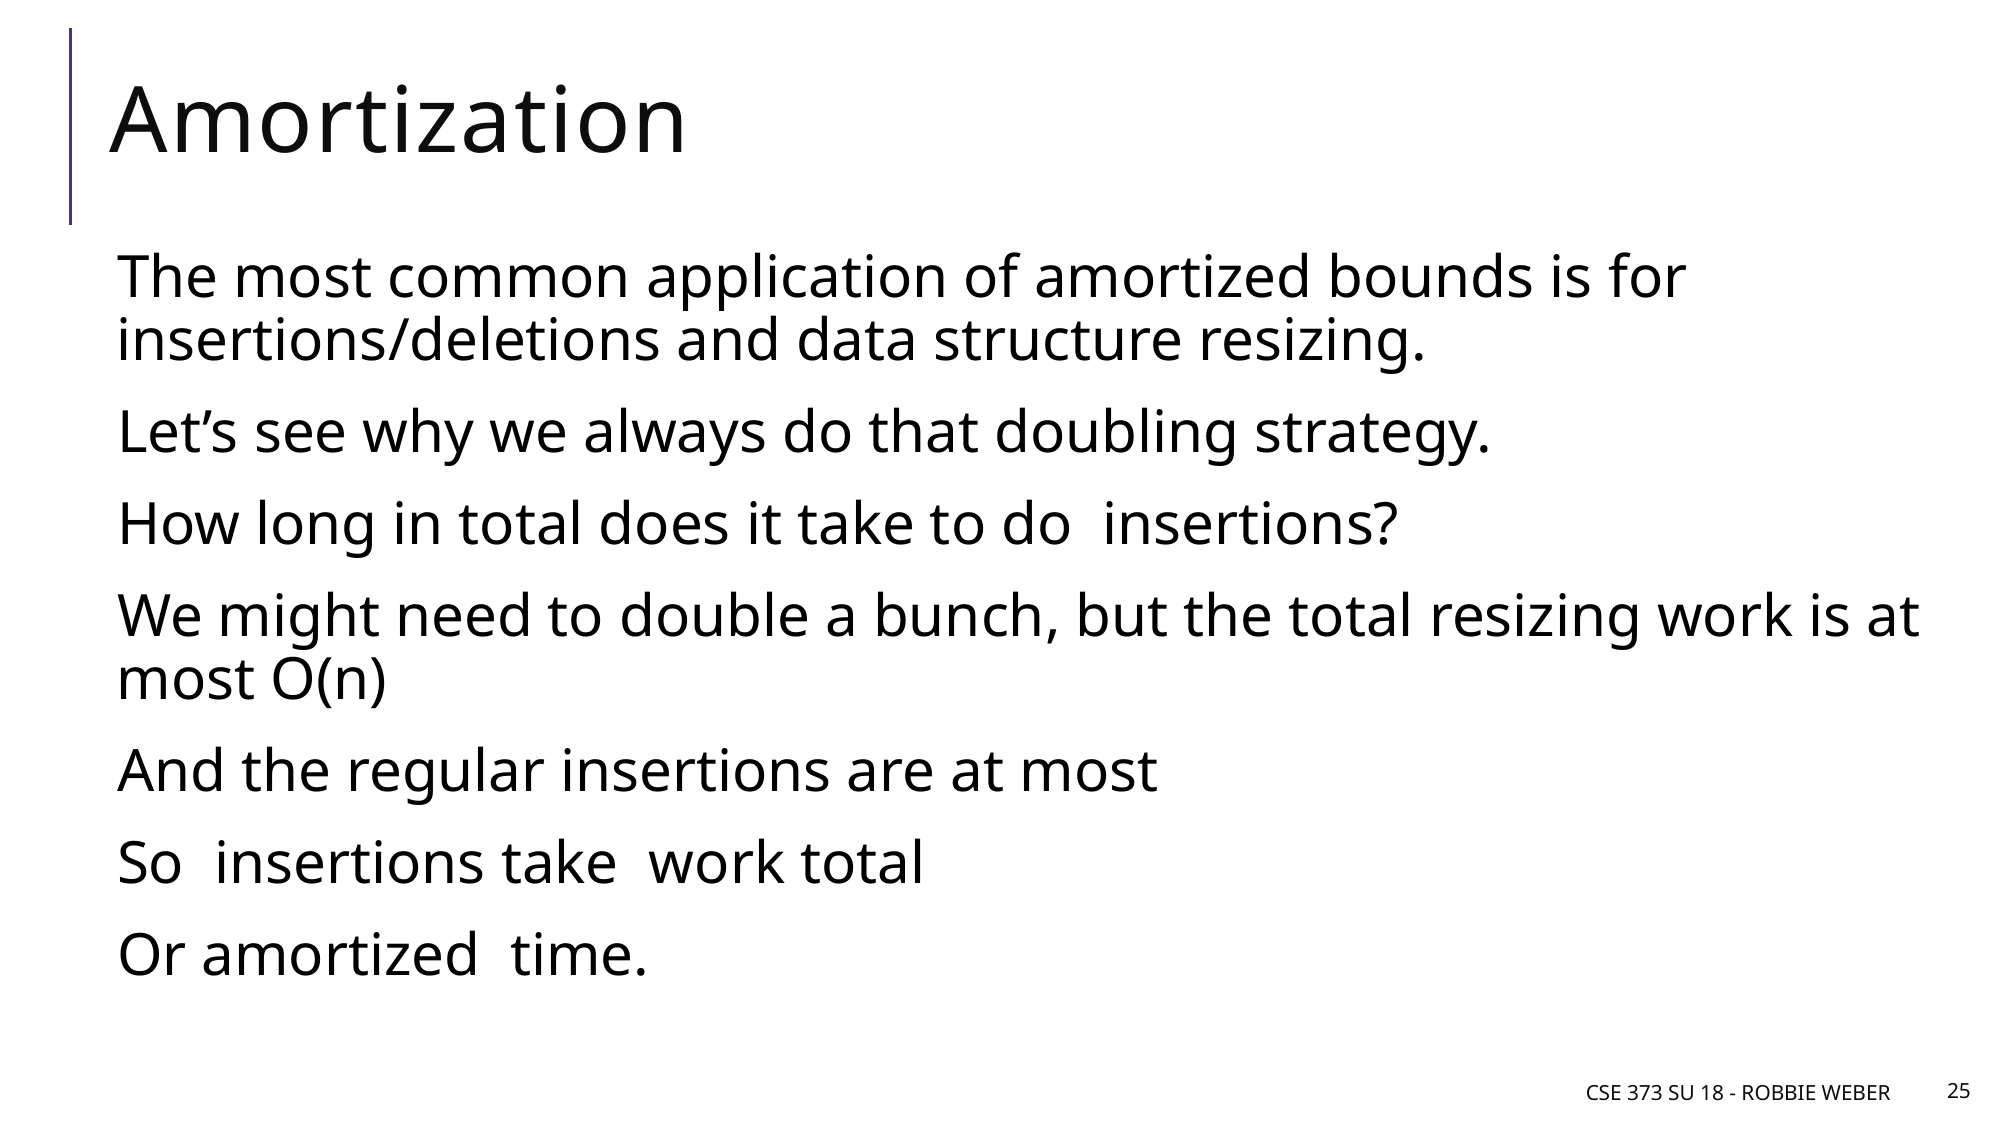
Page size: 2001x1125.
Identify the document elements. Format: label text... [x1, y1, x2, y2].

title Amortization [94, 43, 1930, 210]
footer CSE 373 SU 18 - Robbie Weber [937, 1069, 1906, 1115]
slide_number 25 [1916, 1069, 1986, 1115]
